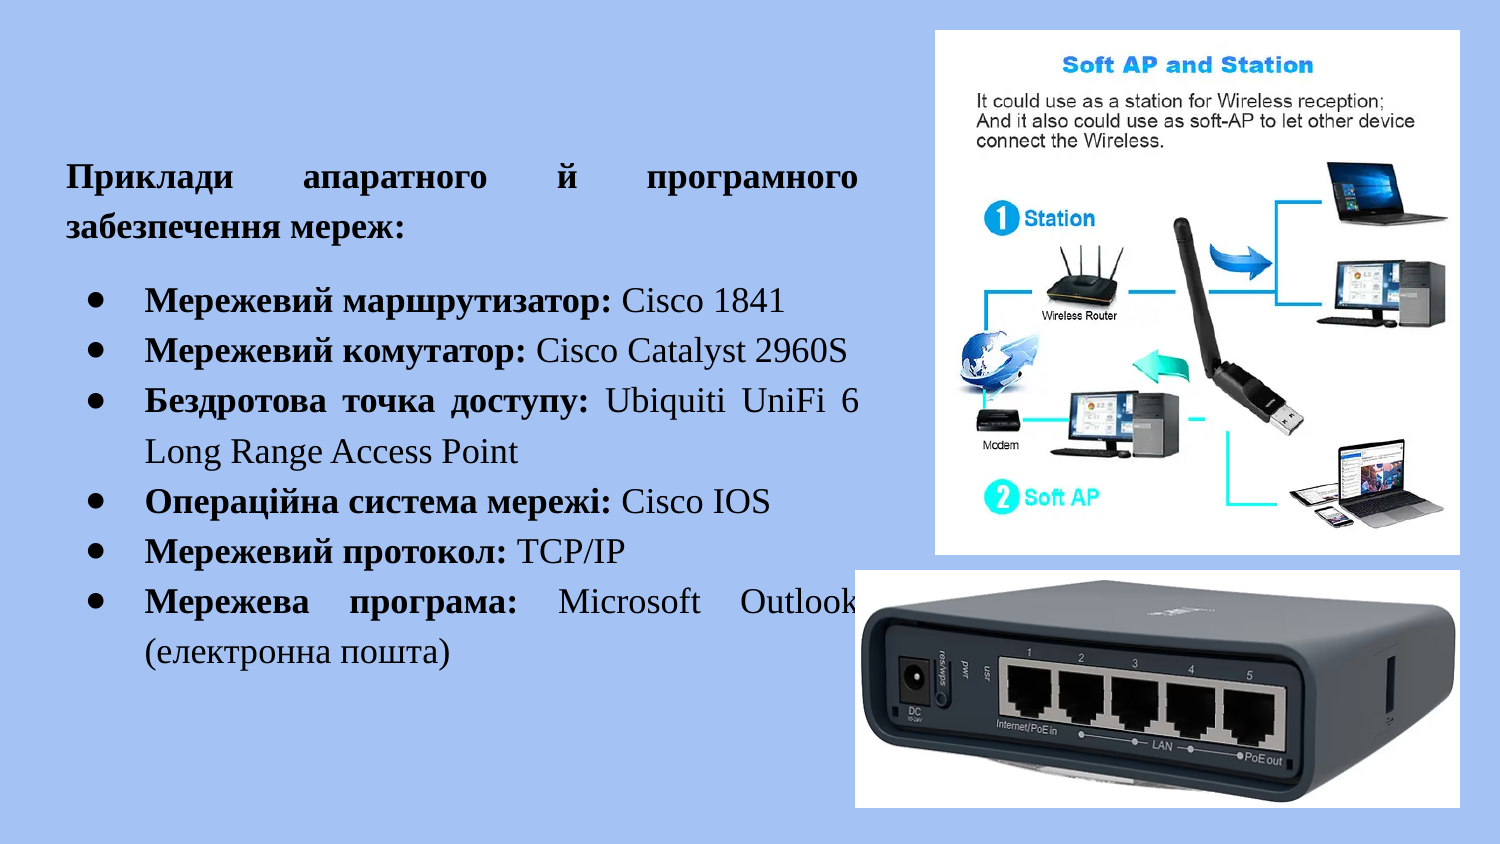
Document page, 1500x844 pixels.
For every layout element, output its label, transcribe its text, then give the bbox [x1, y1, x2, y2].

picture [854, 570, 1460, 808]
picture [935, 30, 1460, 555]
list Приклади апаратного й програмного забезпечення мереж: Мережевий маршрутизатор: Cisco 1841 Мережевий комутатор: Cisco Catalyst 2960S Бездротова точка доступу: Ubiquiti UniFi 6 Long Range Access Point Операційна система мережі: Cisco IOS Мережевий протокол: TCP/IP Мережева програма: Microsoft Outlook (електронна пошта) [51, 130, 875, 692]
